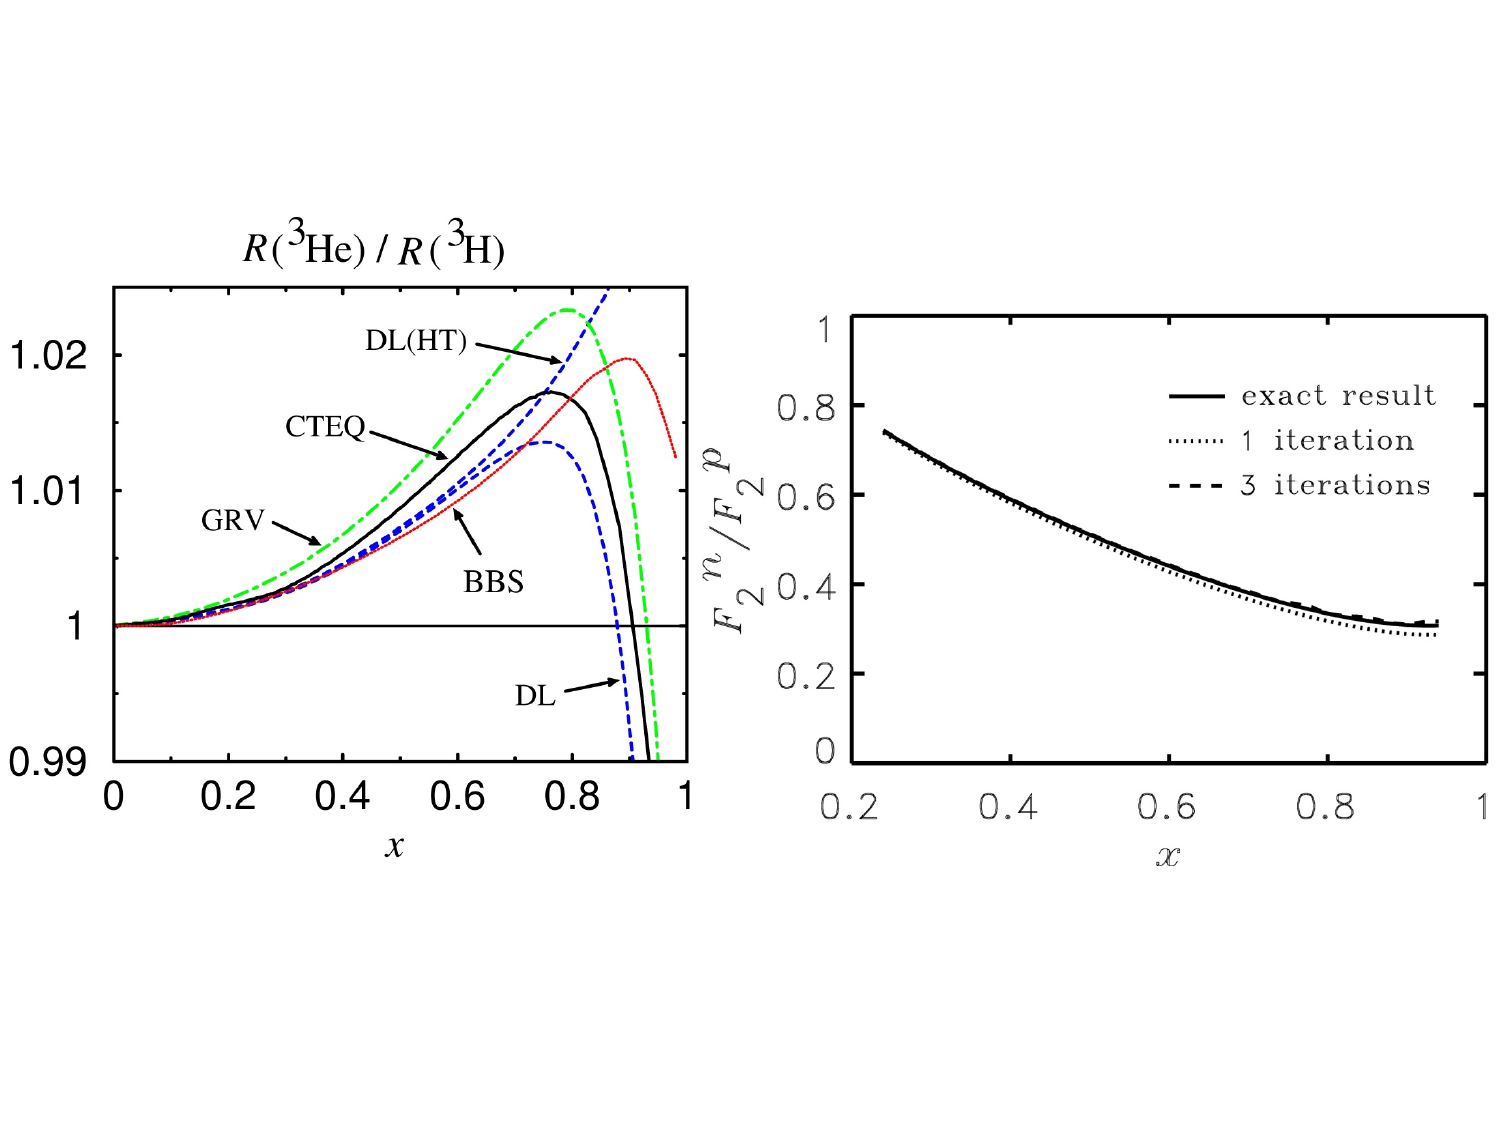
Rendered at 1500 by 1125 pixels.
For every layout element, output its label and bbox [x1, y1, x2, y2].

picture [0, 212, 1500, 894]
